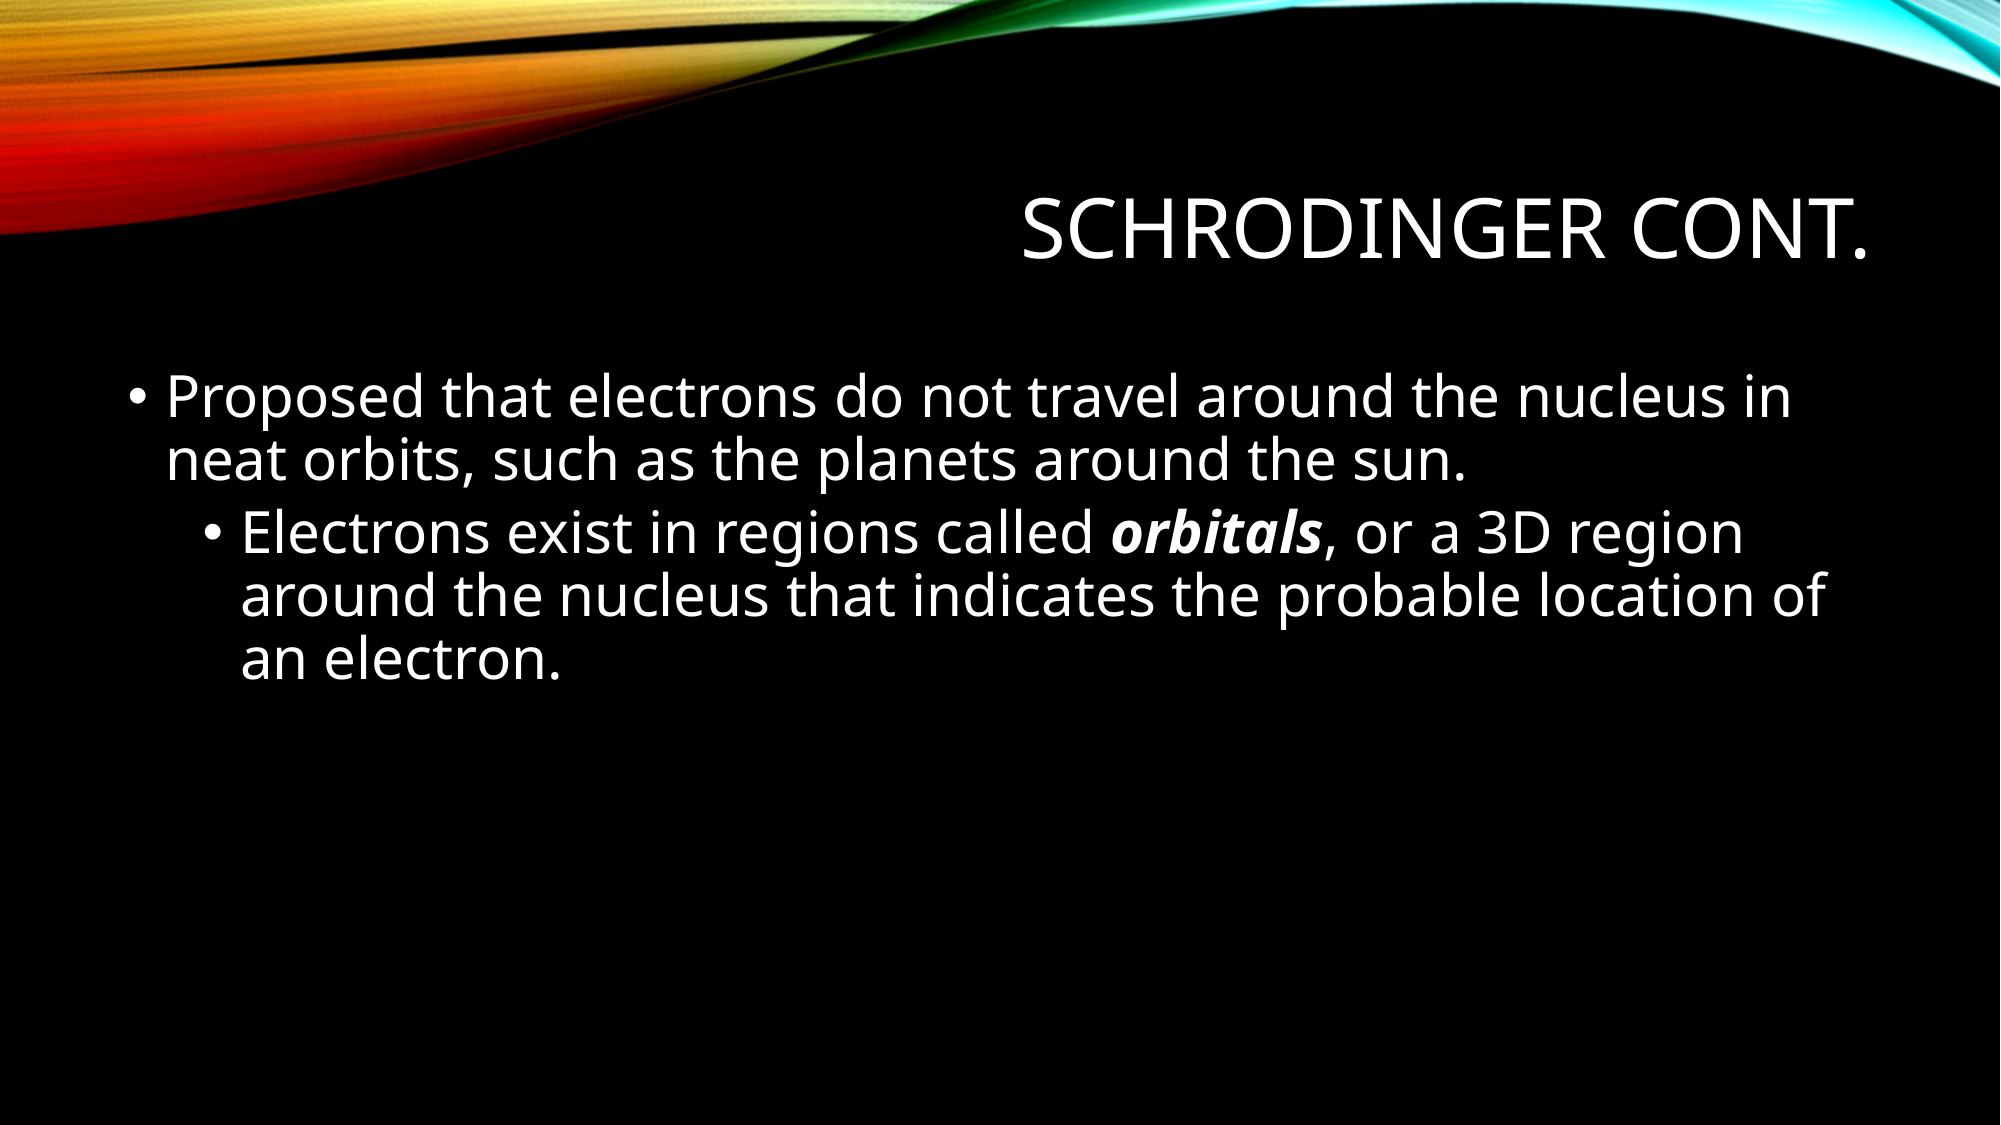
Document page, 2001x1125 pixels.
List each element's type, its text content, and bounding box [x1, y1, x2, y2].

title Schrodinger Cont. [474, 125, 1888, 338]
list Proposed that electrons do not travel around the nucleus in neat orbits, such as the planets around the sun. Electrons exist in regions called orbitals, or a 3D region around the nucleus that indicates the probable location of an electron. [112, 360, 1888, 1021]
picture [0, 0, 2000, 237]
